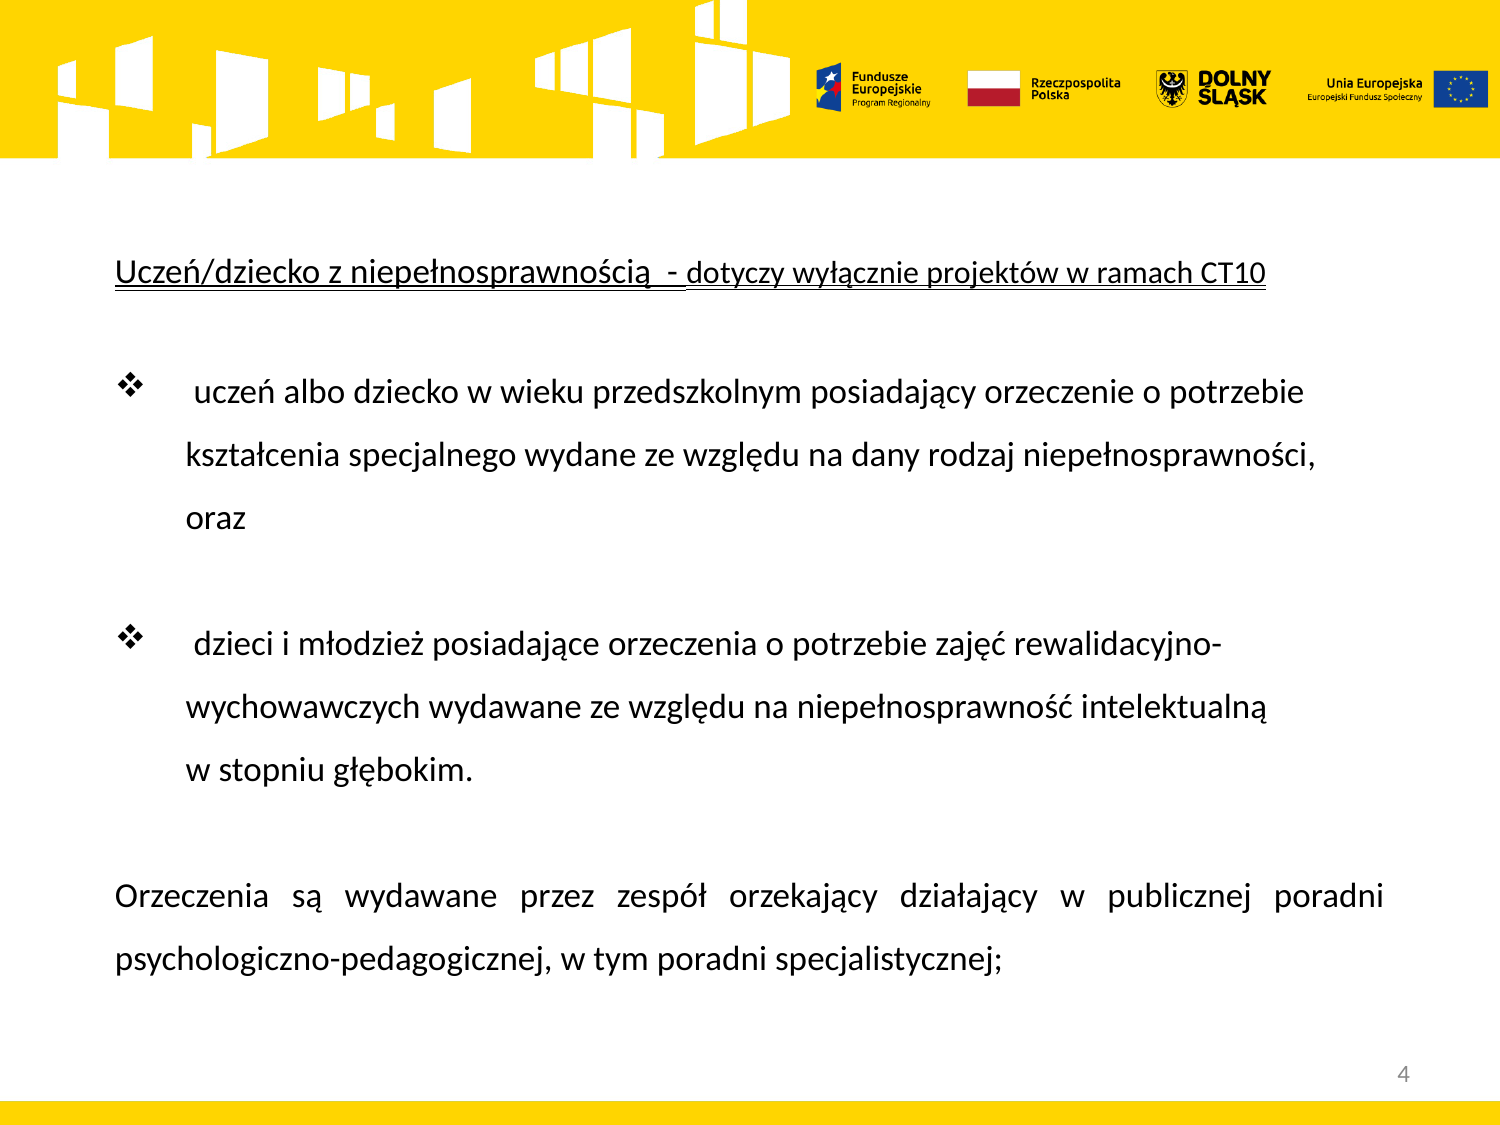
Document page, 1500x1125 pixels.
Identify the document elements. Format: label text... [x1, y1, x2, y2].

slide_number 4 [1074, 1042, 1425, 1103]
text_box Uczeń/dziecko z niepełnosprawnością - dotyczy wyłącznie projektów w ramach CT10 uczeń albo dziecko w wieku przedszkolnym posiadający orzeczenie o potrzebie kształcenia specjalnego wydane ze względu na dany rodzaj niepełnosprawności, oraz dzieci i młodzież posiadające orzeczenia o potrzebie zajęć rewalidacyjno-wychowawczych wydawane ze względu na niepełnosprawność intelektualną w stopniu głębokim. Orzeczenia są wydawane przez zespół orzekający działający w publicznej poradni psychologiczno-pedagogicznej, w tym poradni specjalistycznej; [100, 219, 1400, 988]
picture [0, 0, 1500, 1125]
